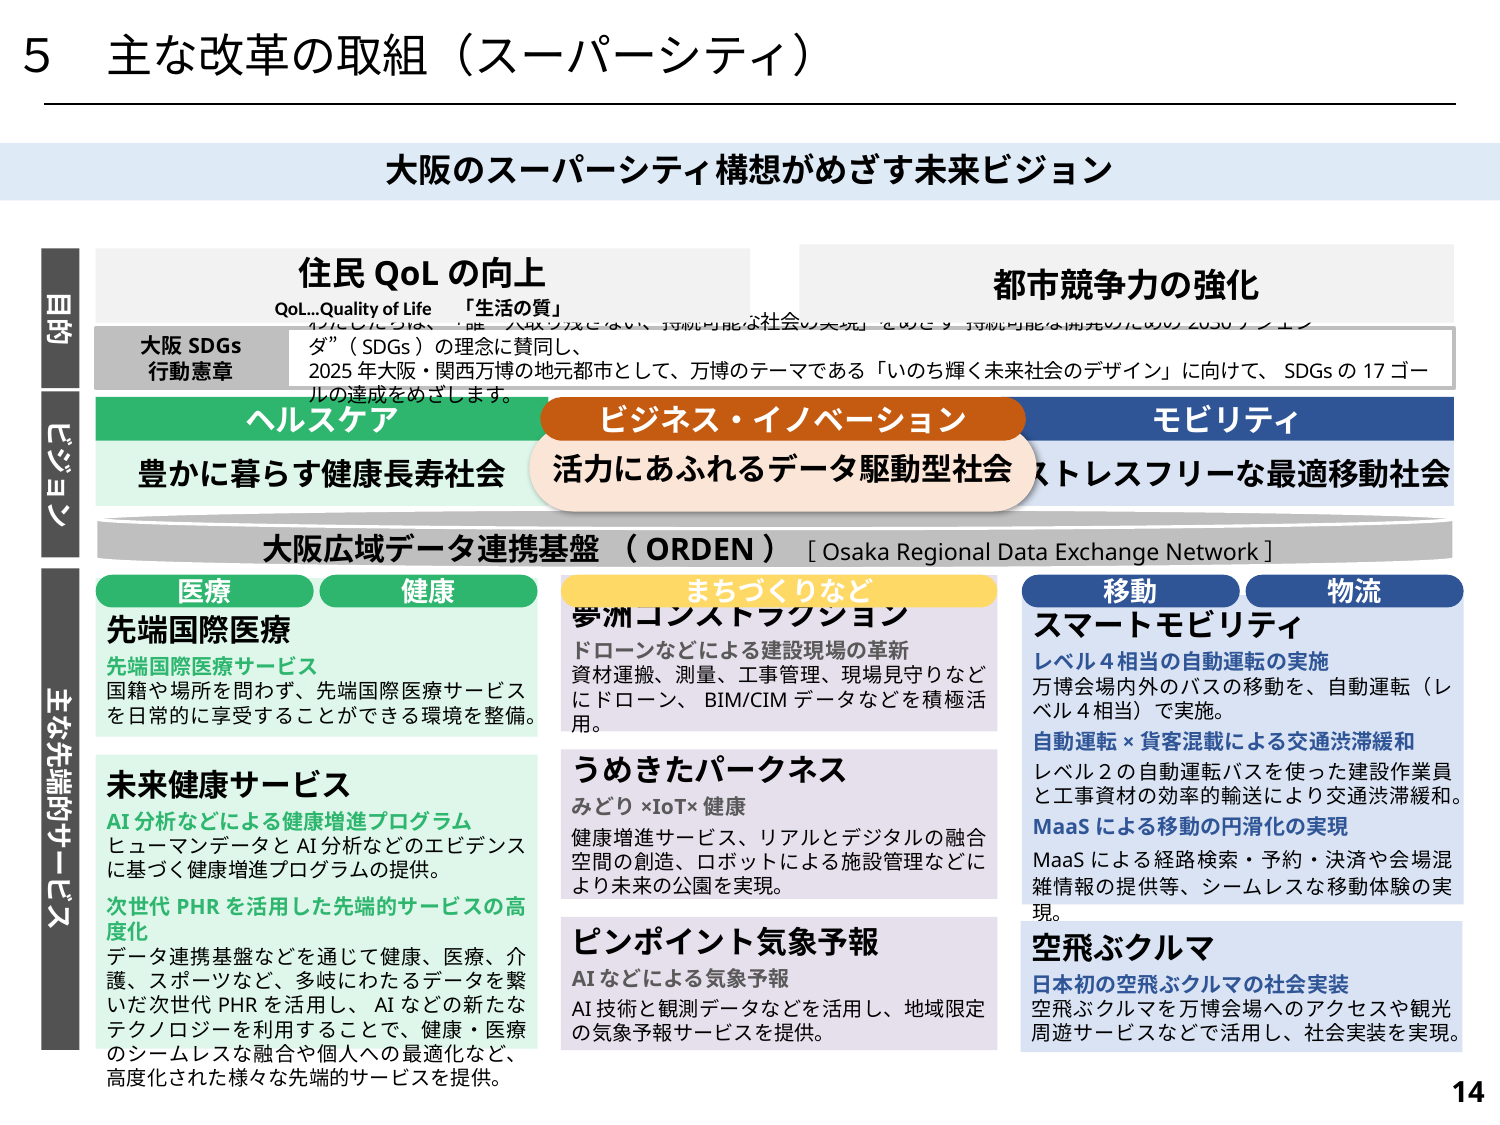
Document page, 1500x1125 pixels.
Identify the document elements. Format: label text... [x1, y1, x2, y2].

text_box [1021, 574, 1464, 608]
text_box 住民QoLの向上 QoL…Quality of Life 「生活の質」 [94, 246, 752, 325]
text_box まちづくりなど [558, 572, 1000, 610]
text_box 416 [1162, 1063, 1500, 1124]
text_box 夢洲コンストラクション ドローンなどによる建設現場の革新 資材運搬、測量、工事管理、現場見守りなどにドローン、BIM/CIMデータなどを積極活用。 [559, 598, 999, 733]
text_box 大阪広域データ連携基盤 （ORDEN）［Osaka Regional Data Exchange Network］ [93, 514, 1457, 571]
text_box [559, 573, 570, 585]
text_box 目的 [39, 246, 82, 390]
text_box 未来健康サービス AI分析などによる健康増進プログラム ヒューマンデータとAI分析などのエビデンスに基づく健康増進プログラムの提供。 次世代PHRを活用した先端的サービスの高度化 データ連携基盤などを通じて健康、医療、介護、スポーツなど、多岐にわたるデータを繋いだ次世代PHRを活用し、AIなどの新たなテクノロジーを利用することで、健康・医療のシームレスな融合や個人への最適化など、高度化された様々な先端的サービスを提供。 [94, 752, 540, 1051]
text_box 活力にあふれるデータ駆動型社会 [553, 442, 999, 514]
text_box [95, 574, 538, 608]
text_box 空飛ぶクルマ 日本初の空飛ぶクルマの社会実装 空飛ぶクルマを万博会場へのアクセスや観光周遊サービスなどで活用し、社会実装を実現。 [1019, 919, 1465, 1054]
text_box ビジネス・イノベーション [552, 398, 996, 443]
text_box 都市競争力の強化 [797, 242, 1456, 325]
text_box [1000, 397, 1455, 507]
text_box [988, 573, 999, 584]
text_box 先端国際医療 先端国際医療サービス 国籍や場所を問わず、先端国際医療サービスを日常的に享受することができる環境を整備。 [94, 614, 540, 739]
text_box うめきたパークネス みどり×IoT×健康 健康増進サービス、リアルとデジタルの融合空間の創造、ロボットによる施設管理などにより未来の公園を実現。 [559, 747, 999, 901]
text_box 主な先端的サービス [39, 566, 82, 1052]
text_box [95, 397, 549, 507]
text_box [95, 327, 1455, 389]
text_box ビジョン [39, 390, 82, 560]
title 大阪のスーパーシティ構想がめざす未来ビジョン [0, 142, 1500, 201]
text_box スマートモビリティ レベル４相当の自動運転の実施 万博会場内外のバスの移動を、自動運転（レベル４相当）で実施。 自動運転×貨客混載による交通渋滞緩和 レベル２の自動運転バスを使った建設作業員と工事資材の効率的輸送により交通渋滞緩和。 MaaSによる移動の円滑化の実現 MaaSによる経路検索・予約・決済や会場混雑情報の提供等、シームレスな移動体験の実現。 [1020, 614, 1466, 906]
text_box ５ 主な改革の取組（スーパーシティ） [0, 19, 853, 90]
text_box ピンポイント気象予報 AIなどによる気象予報 AI技術と観測データなどを活用し、地域限定の気象予報サービスを提供。 [559, 915, 999, 1052]
